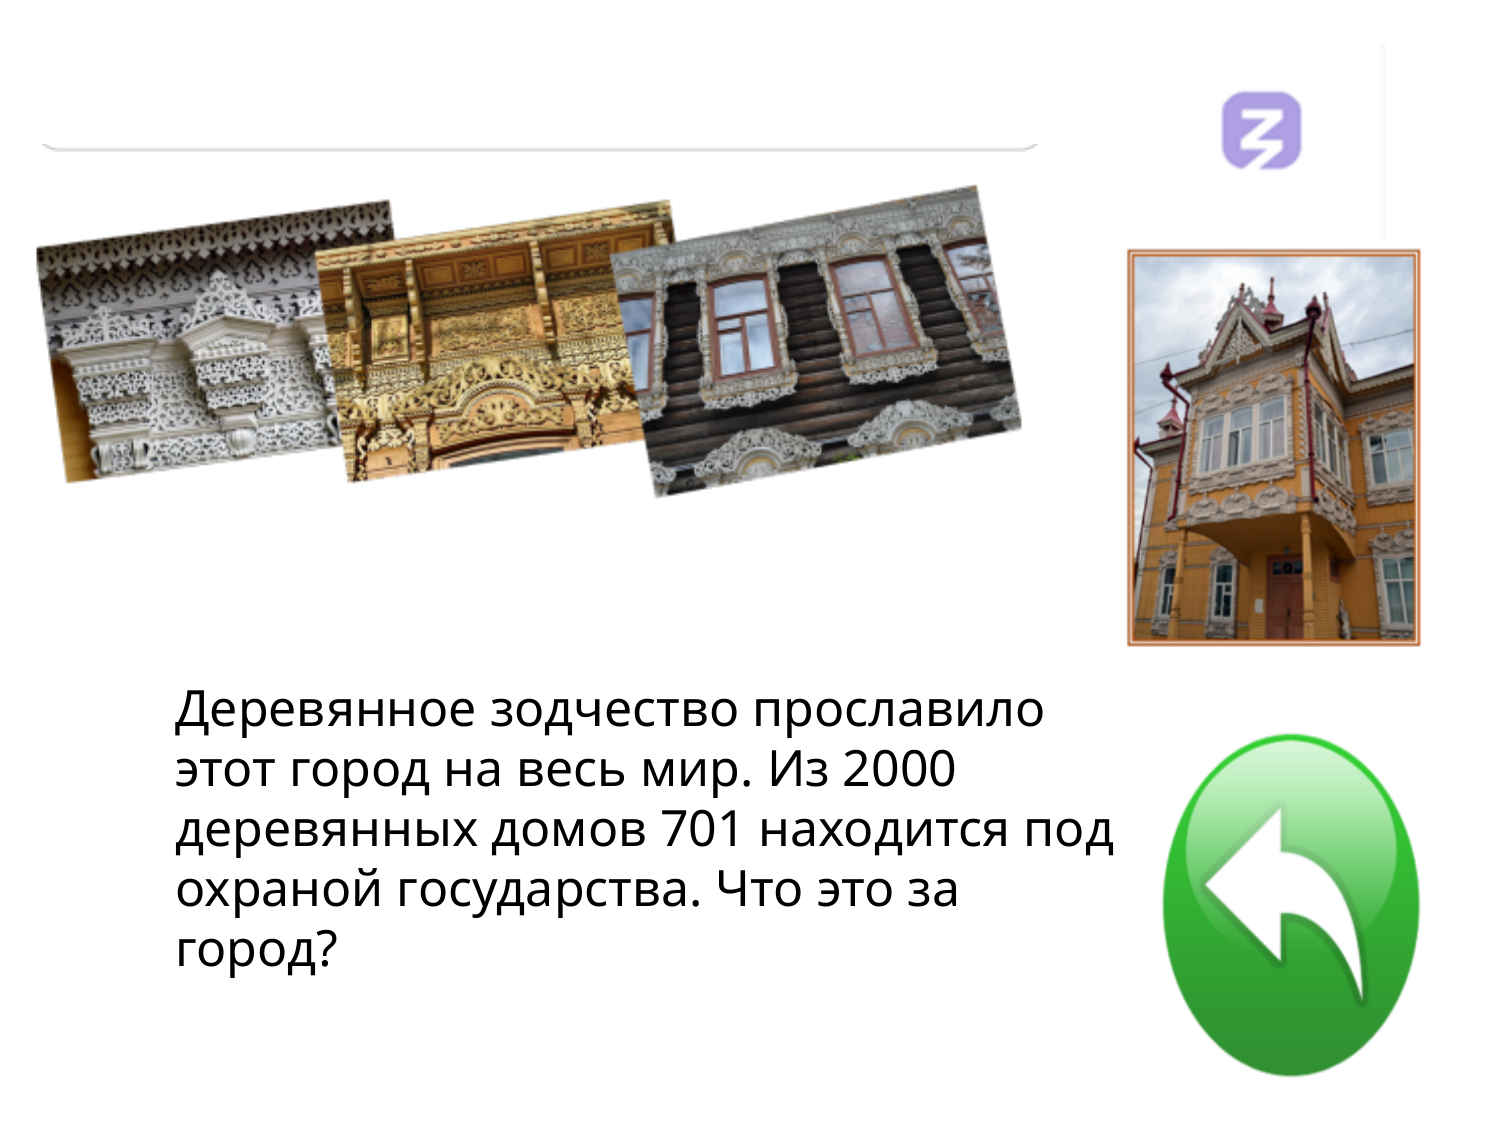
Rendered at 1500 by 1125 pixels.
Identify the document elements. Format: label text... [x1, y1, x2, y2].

picture [1145, 710, 1439, 1101]
picture [1114, 43, 1439, 658]
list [29, 144, 1046, 551]
text_box Деревянное зодчество прославило этот город на весь мир. Из 2000 деревянных домов 701 находится под охраной государства. Что это за город? [160, 668, 1135, 984]
